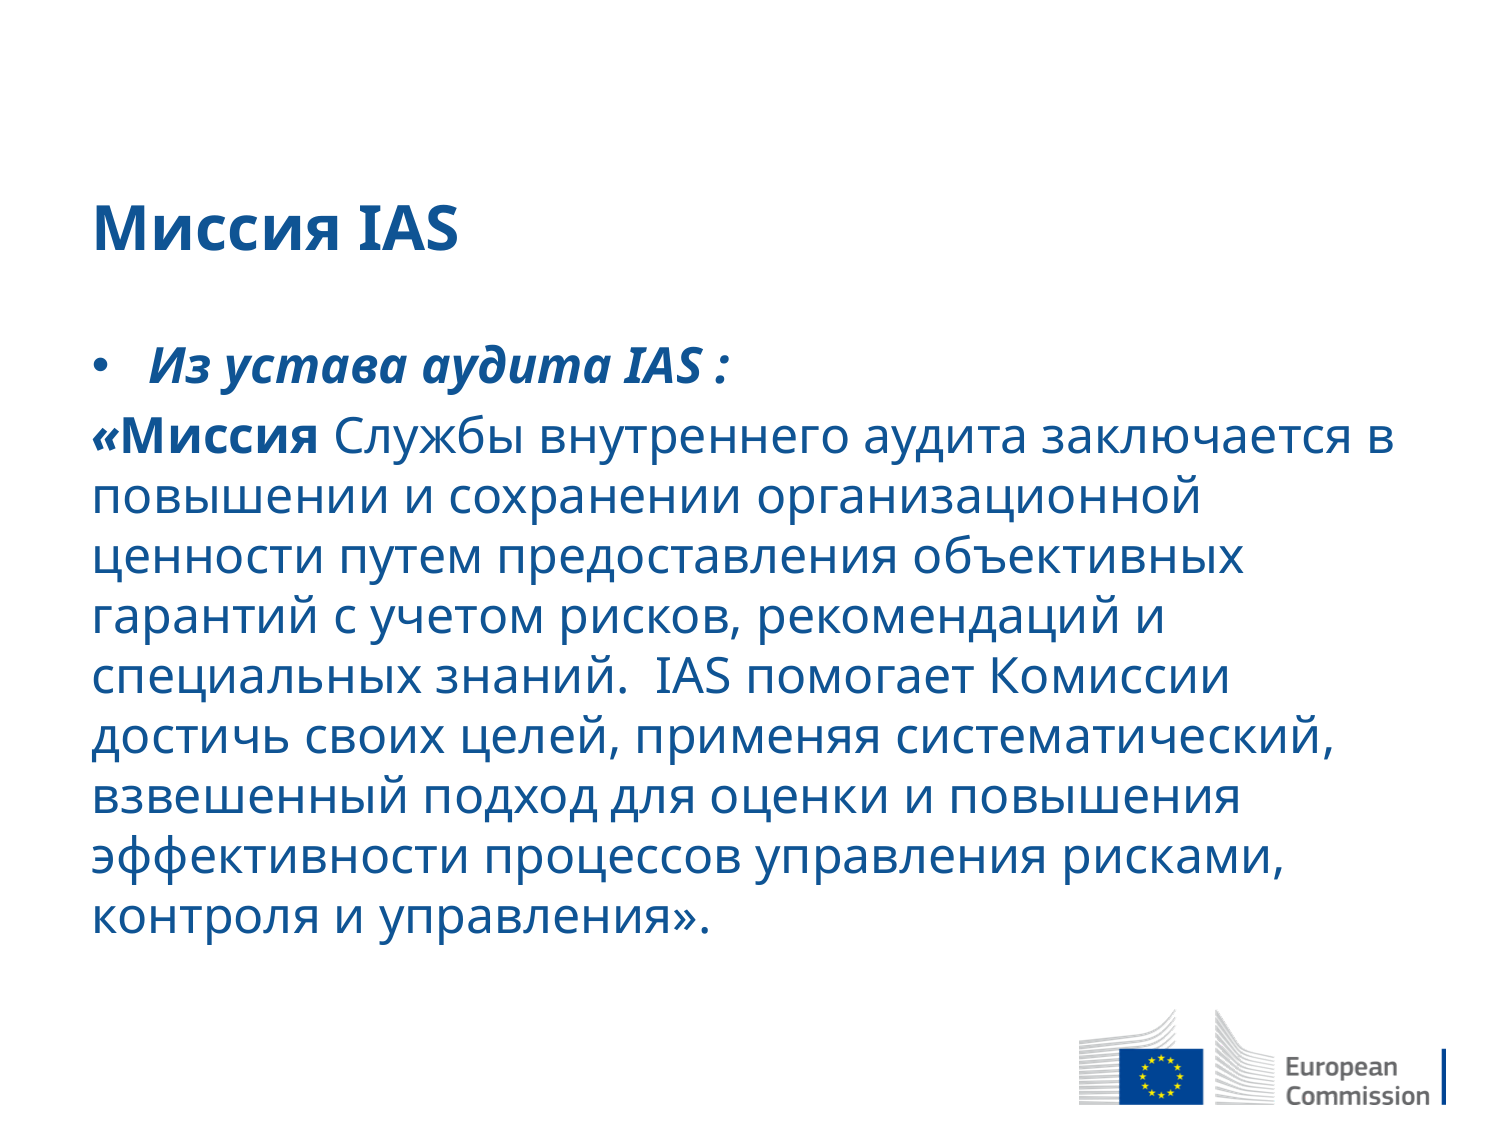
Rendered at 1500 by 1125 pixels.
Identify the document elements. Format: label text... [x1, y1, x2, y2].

title Миссия IAS [76, 148, 1428, 303]
picture [1078, 1008, 1447, 1106]
list Из устава аудита IAS : «Миссия Службы внутреннего аудита заключается в повышении и сохранении организационной ценности путем предоставления объективных гарантий с учетом рисков, рекомендаций и специальных знаний. IAS помогает Комиссии достичь своих целей, применяя систематический, взвешенный подход для оценки и повышения эффективности процессов управления рисками, контроля и управления». [76, 326, 1428, 923]
